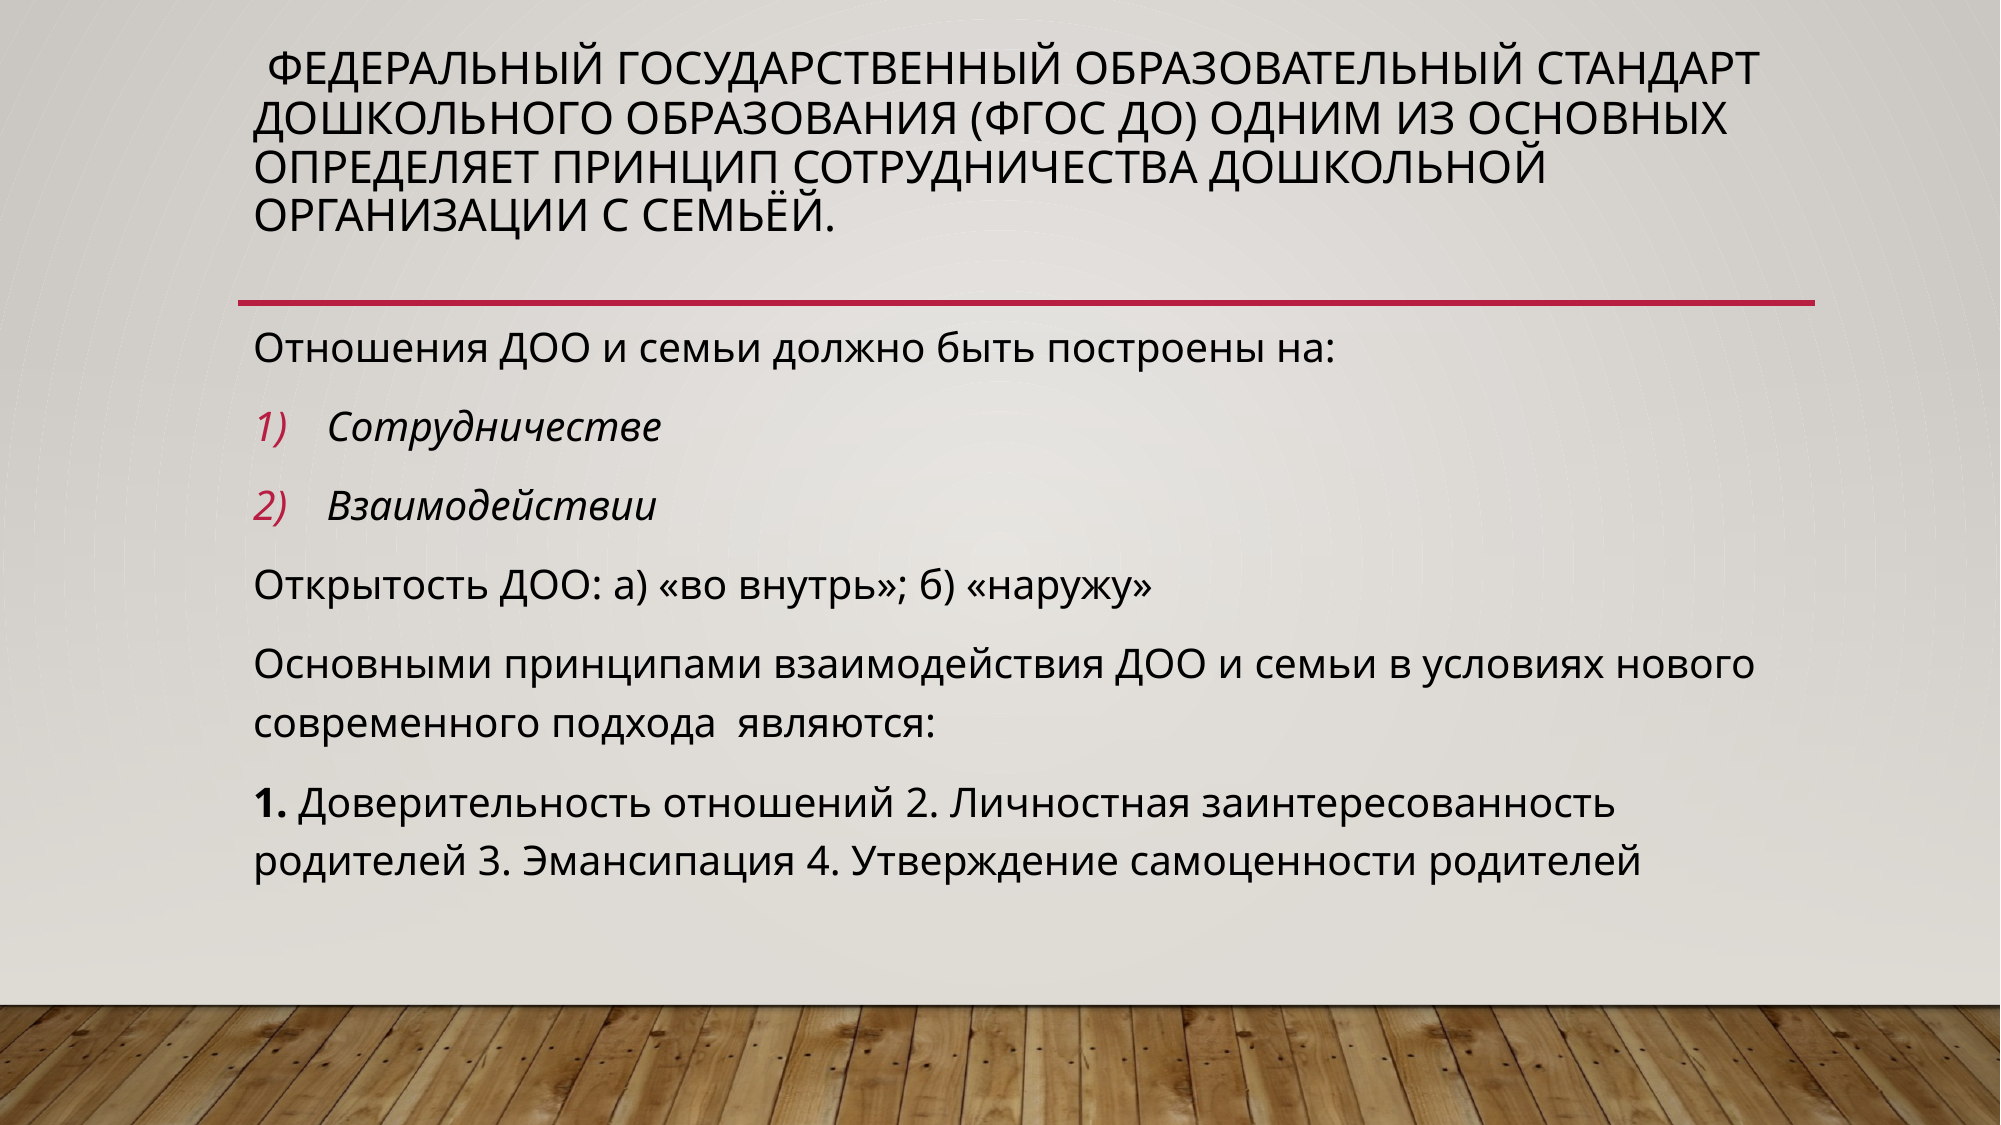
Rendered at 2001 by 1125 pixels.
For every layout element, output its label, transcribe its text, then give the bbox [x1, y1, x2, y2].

list Отношения ДОО и семьи должно быть построены на: Сотрудничестве Взаимодействии Открытость ДОО: а) «во внутрь»; б) «наружу» Основными принципами взаимодействия ДОО и семьи в условиях нового современного подхода являются: 1. Доверительность отношений 2. Личностная заинтересованность родителей 3. Эмансипация 4. Утверждение самоценности родителей [238, 304, 1814, 897]
picture [0, 1005, 2000, 1125]
title Федеральный государственный образовательный стандарт дошкольного образования (ФГОС ДО) одним из основных определяет принцип сотрудничества дошкольной организации с семьёй. [238, 30, 1814, 304]
